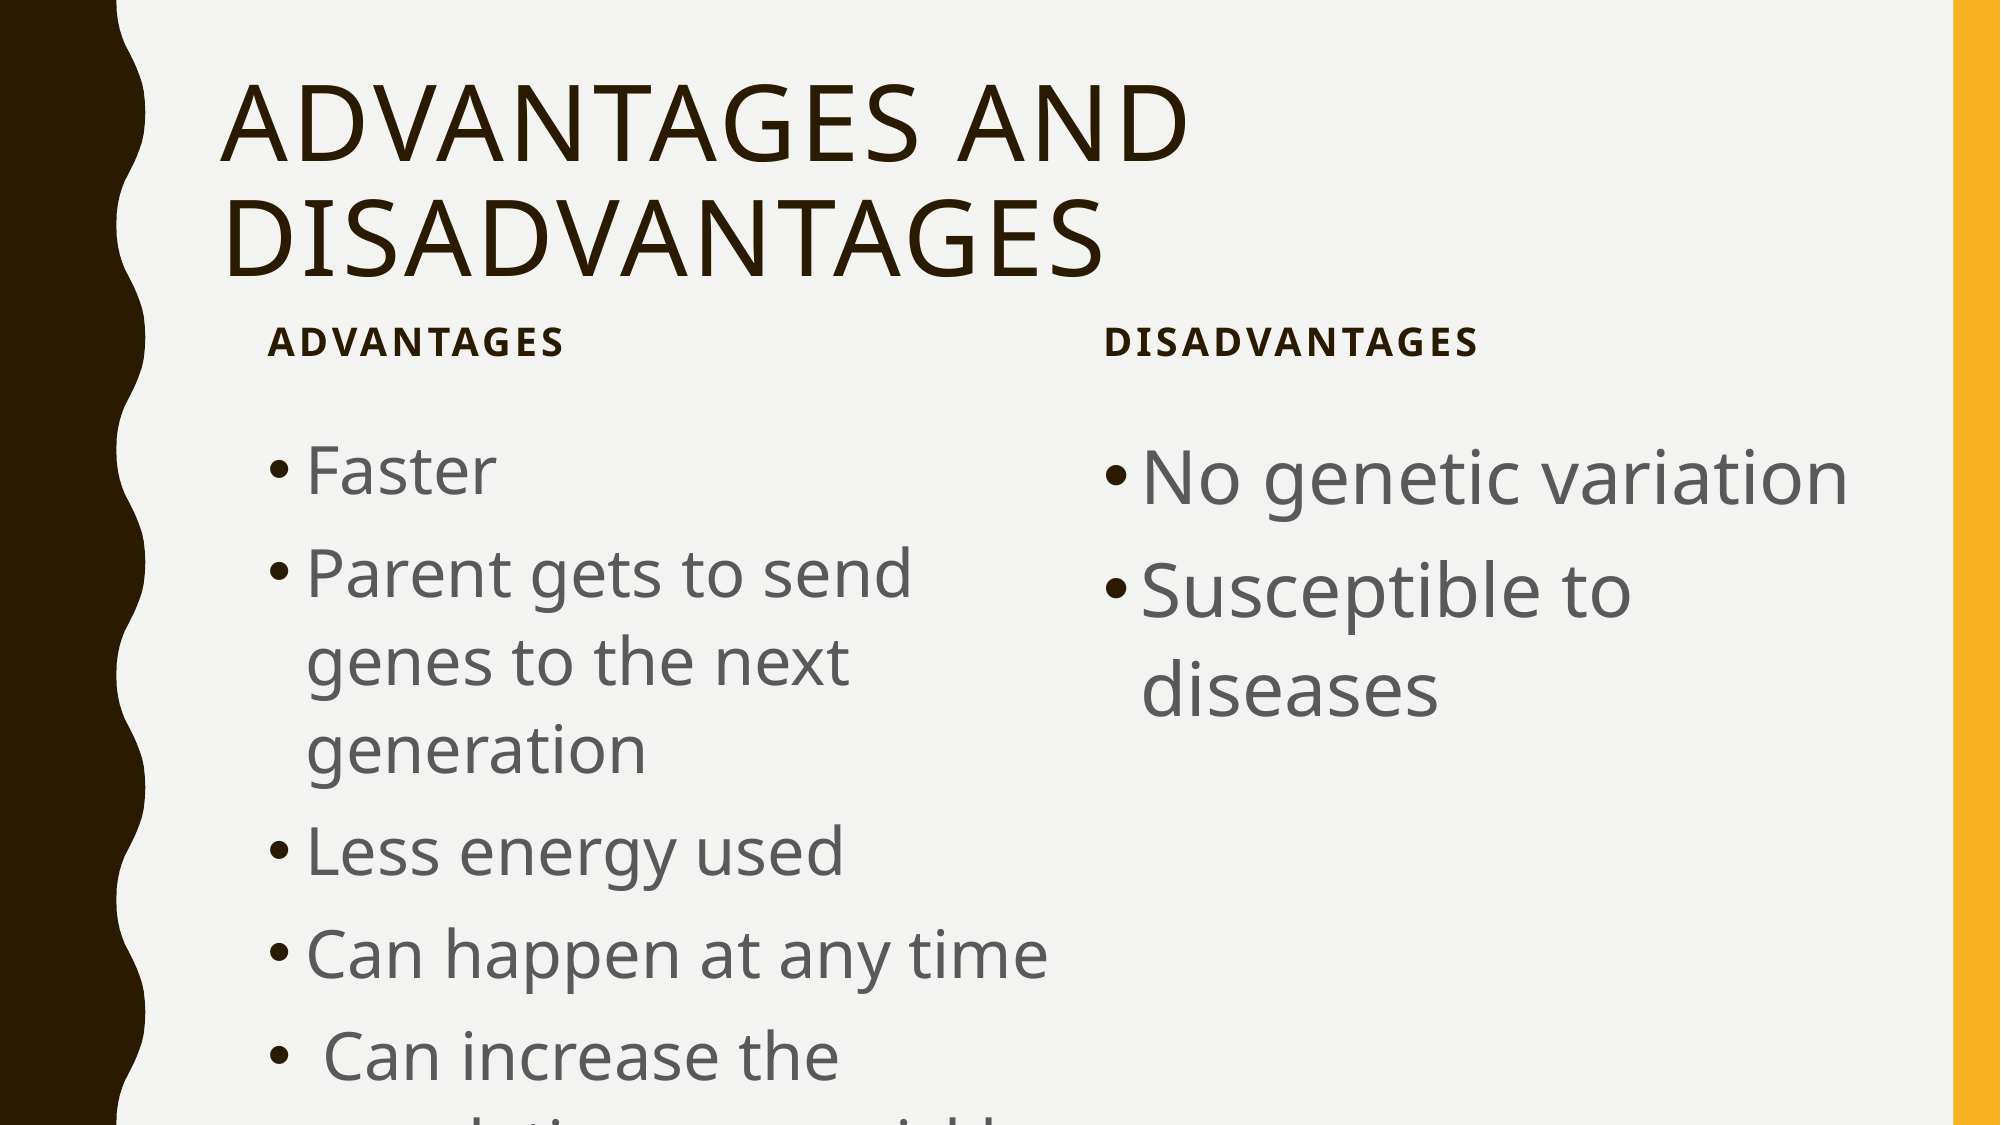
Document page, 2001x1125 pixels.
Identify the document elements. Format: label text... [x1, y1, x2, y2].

list No genetic variation Susceptible to diseases [1088, 412, 1876, 905]
list Faster Parent gets to send genes to the next generation Less energy used Can happen at any time Can increase the population very quickly [252, 412, 1135, 1061]
list Advantages [252, 268, 1040, 372]
title Advantages and disadvantages [205, 62, 1875, 308]
list Disadvantages [1088, 268, 1876, 372]
